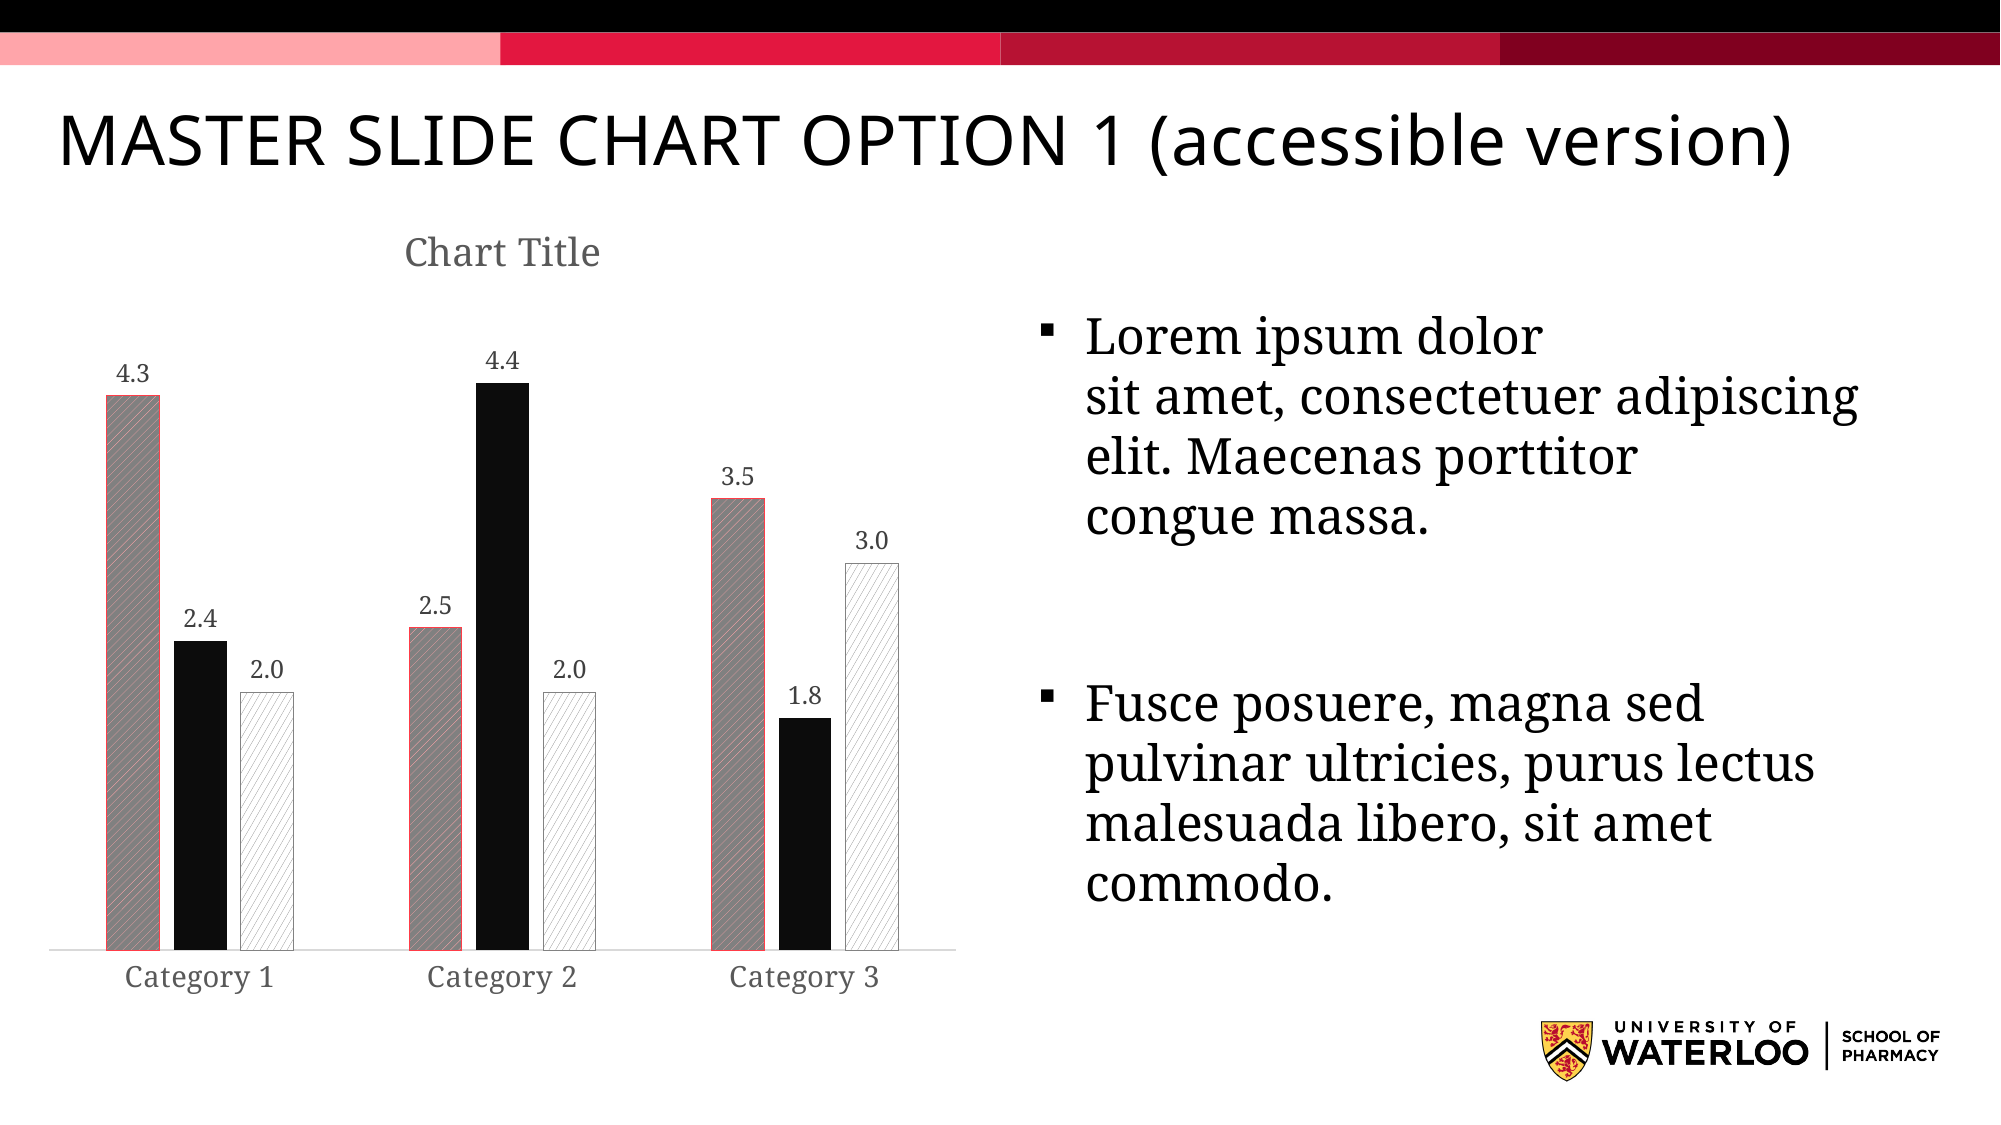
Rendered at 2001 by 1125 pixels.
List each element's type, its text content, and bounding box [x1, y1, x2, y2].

title MASTER SLIDE CHART OPTION 1 (accessible version) [42, 71, 1941, 219]
picture [1483, 977, 2000, 1125]
list Lorem ipsum dolor sit amet, consectetuer adipiscing elit. Maecenas porttitor congue massa. Fusce posuere, magna sed pulvinar ultricies, purus lectus malesuada libero, sit amet commodo. [1022, 203, 1884, 1014]
chart [30, 188, 975, 1014]
